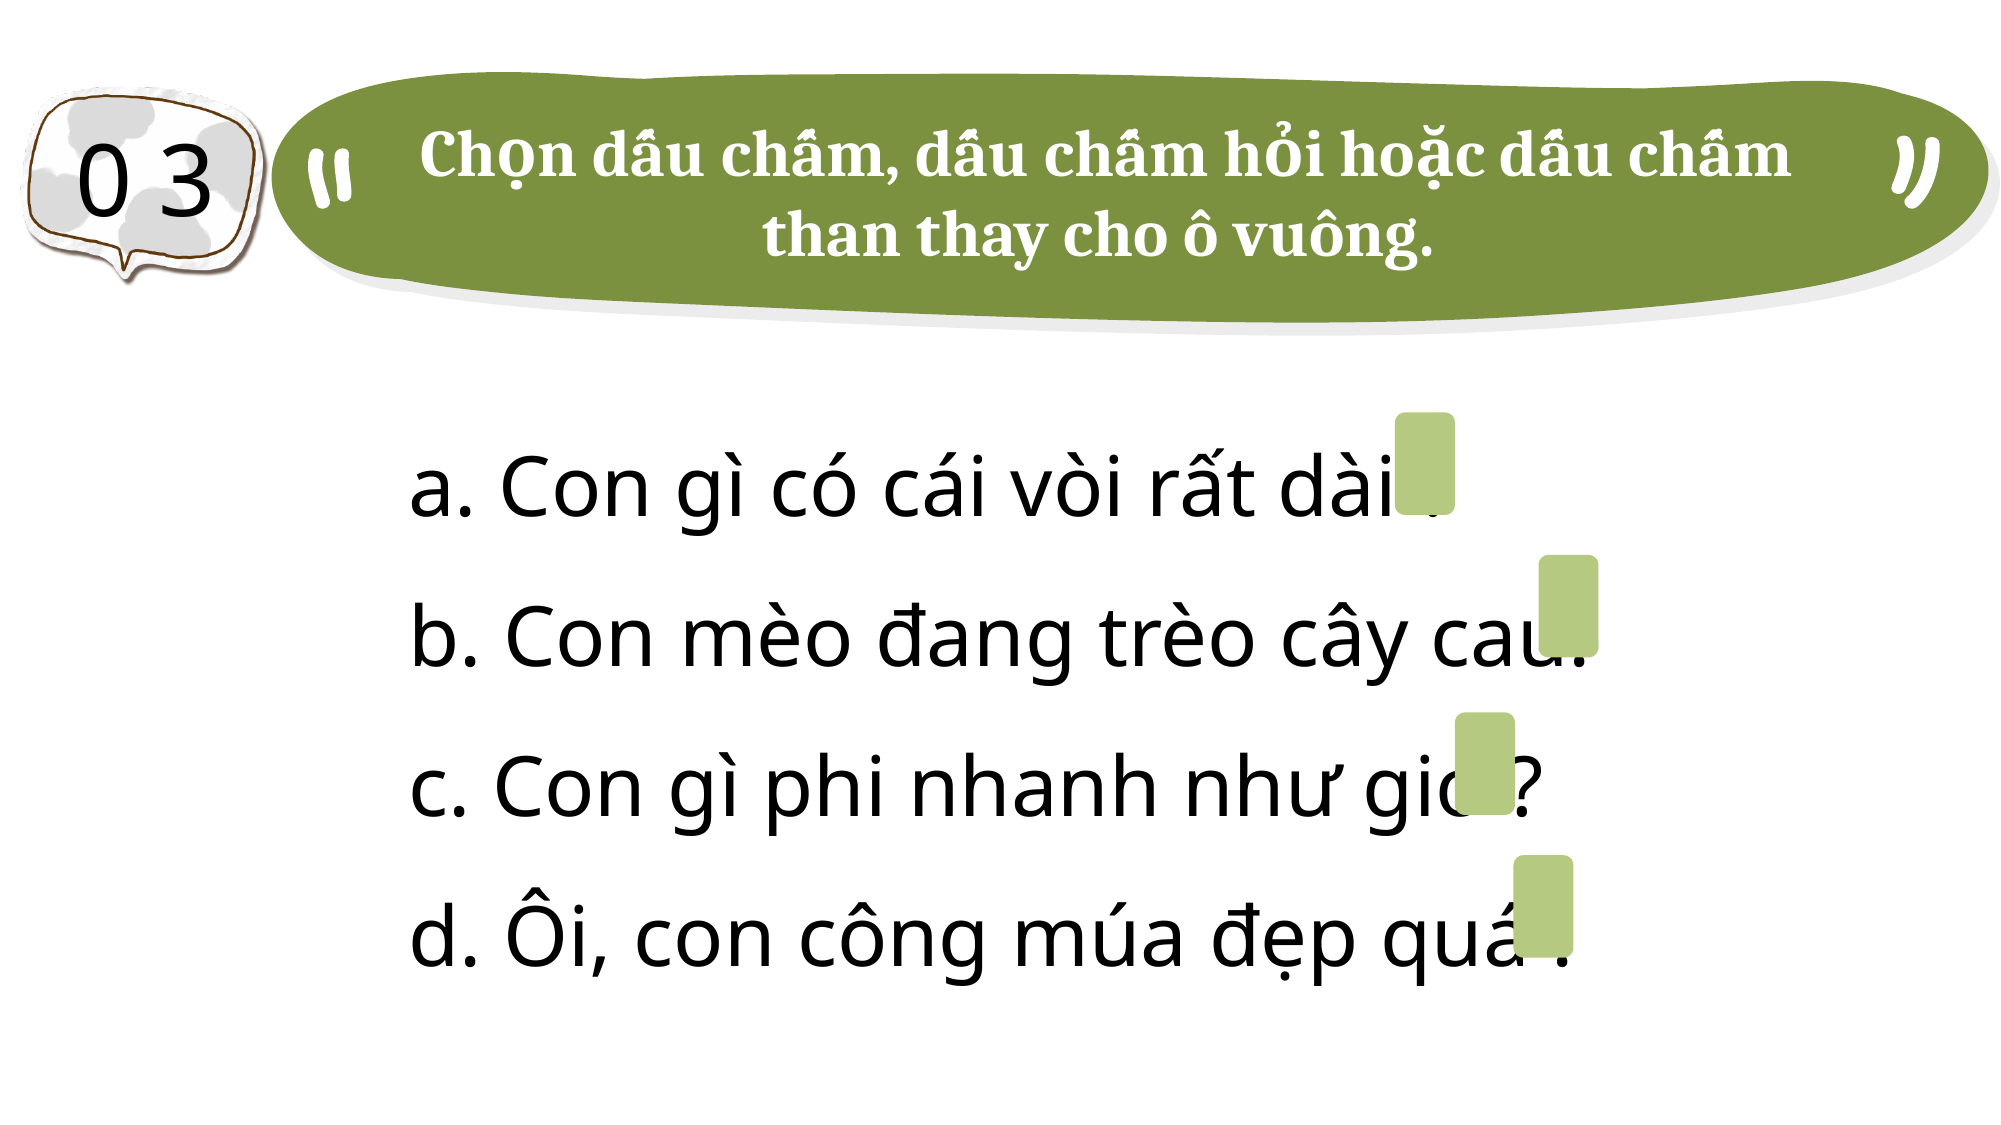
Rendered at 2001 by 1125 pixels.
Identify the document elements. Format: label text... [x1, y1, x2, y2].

text_box [1453, 711, 1516, 816]
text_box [0, 78, 302, 290]
text_box [1512, 854, 1575, 959]
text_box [271, 72, 2000, 336]
text_box [1393, 411, 1456, 516]
text_box [1537, 553, 1600, 659]
text_box a. Con gì có cái vòi rất dài ? b. Con mèo đang trèo cây cau. c. Con gì phi nhanh như gió ? d. Ôi, con công múa đẹp quá ! [393, 375, 1607, 991]
